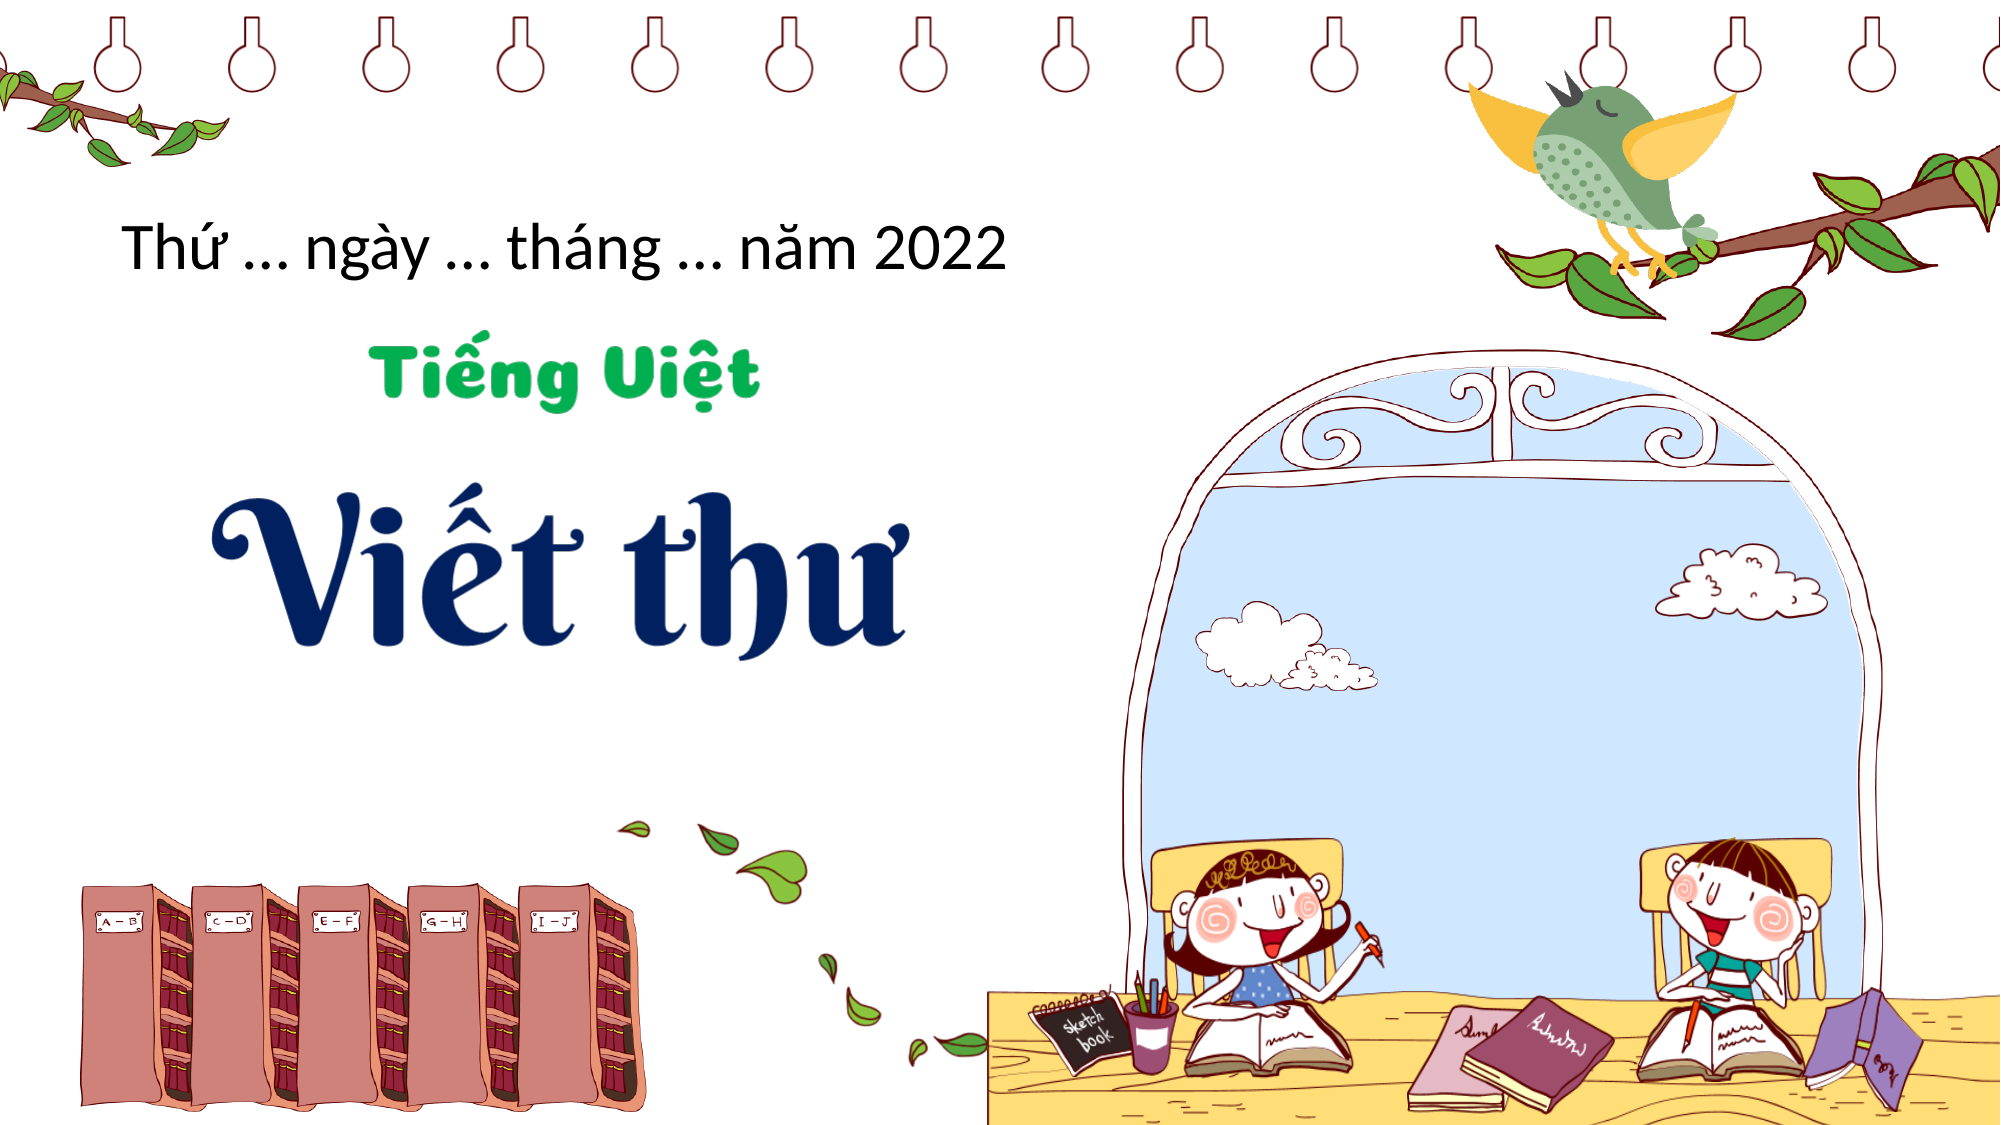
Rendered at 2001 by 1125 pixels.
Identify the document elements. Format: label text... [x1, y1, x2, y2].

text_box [1407, 53, 2000, 341]
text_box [984, 837, 2000, 1125]
picture [91, 307, 1027, 814]
picture [79, 819, 993, 1112]
text_box Thứ … ngày … tháng … năm 2022 [0, 183, 1407, 309]
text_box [1122, 349, 1884, 837]
picture [0, 16, 2000, 167]
